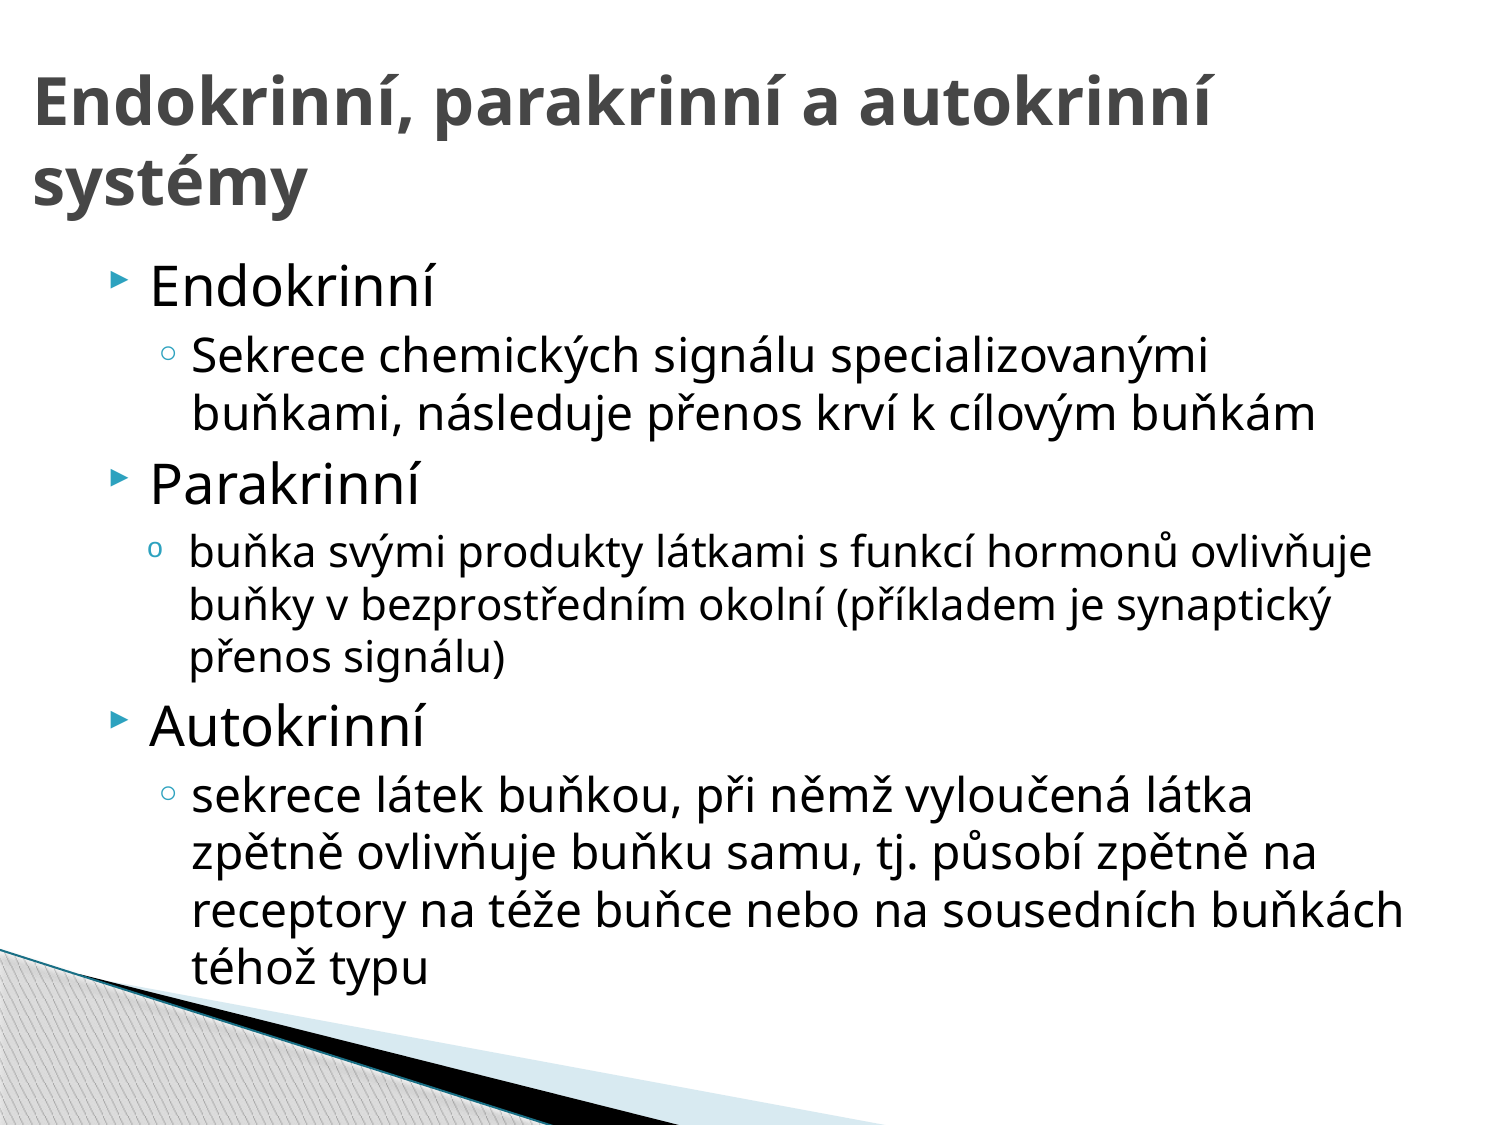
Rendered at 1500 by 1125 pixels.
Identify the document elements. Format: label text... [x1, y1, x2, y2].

list Endokrinní Sekrece chemických signálu specializovanými buňkami, následuje přenos krví k cílovým buňkám Parakrinní buňka svými produkty látkami s funkcí hormonů ovlivňuje buňky v bezprostředním okolní (příkladem je synaptický přenos signálu) Autokrinní sekrece látek buňkou, při němž vyloučená látka zpětně ovlivňuje buňku samu, tj. působí zpětně na receptory na téže buňce nebo na sousedních buňkách téhož typu [75, 243, 1425, 1047]
title Endokrinní, parakrinní a autokrinní systémy [17, 45, 1483, 233]
